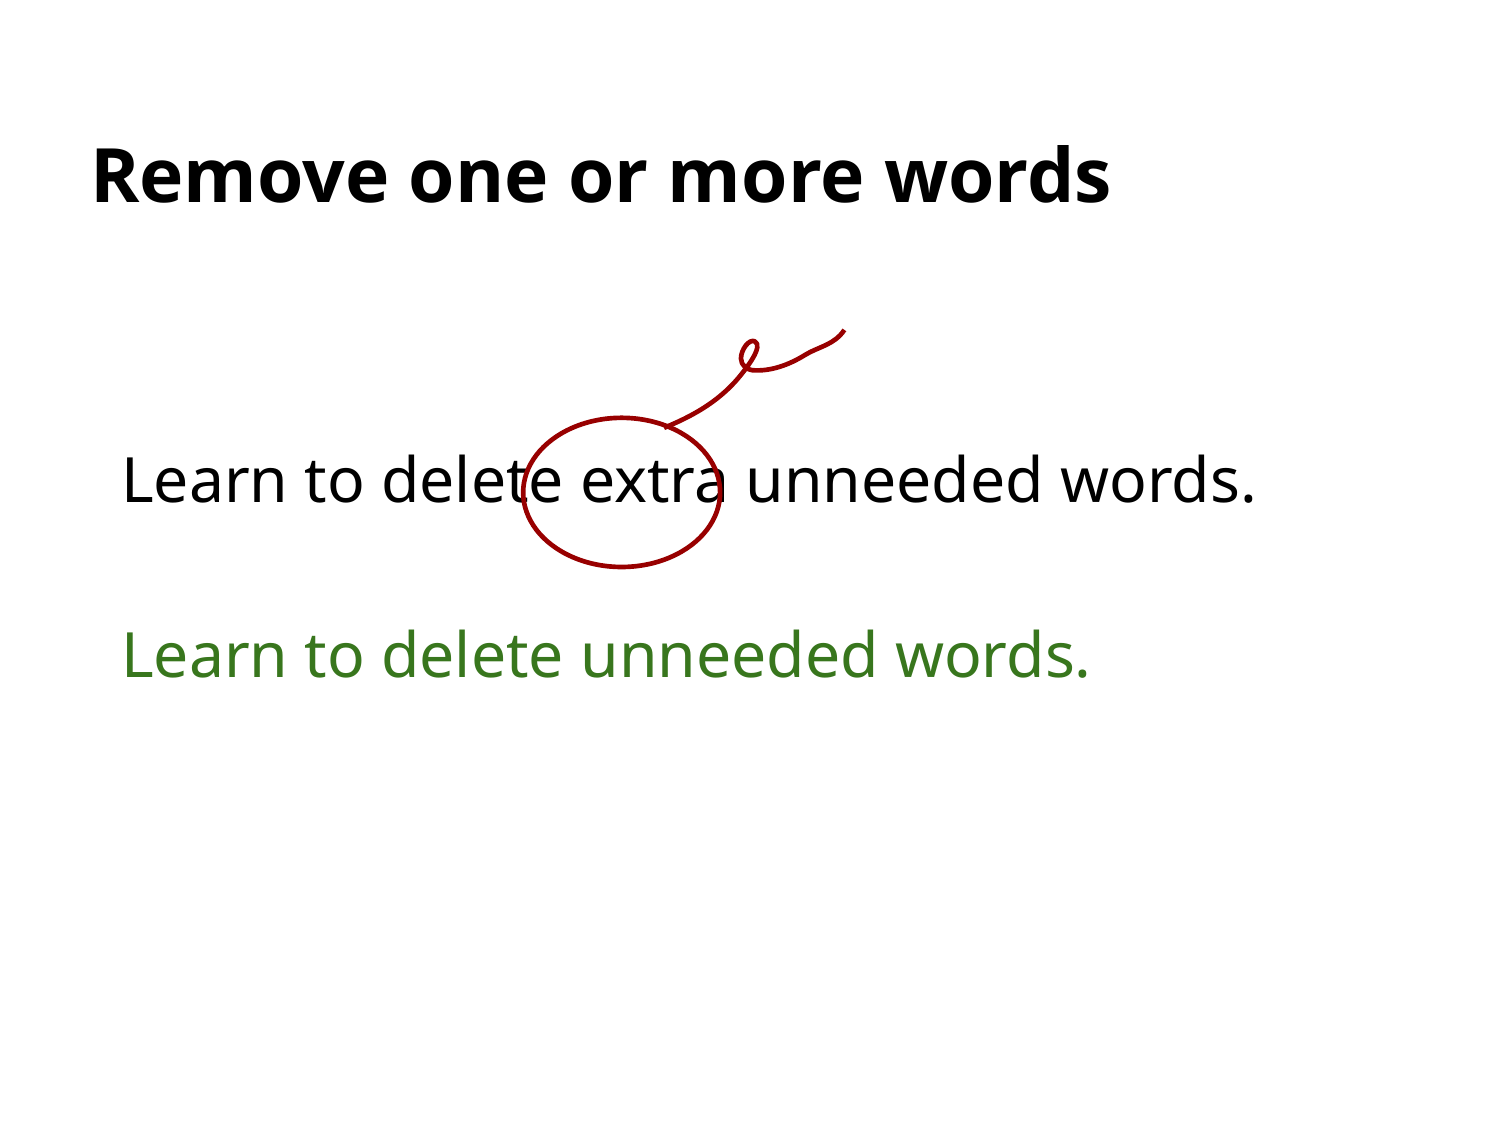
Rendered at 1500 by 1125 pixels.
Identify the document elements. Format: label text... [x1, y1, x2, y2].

text_box [523, 417, 721, 567]
list Learn to delete extra unneeded words. Learn to delete unneeded words. [75, 262, 1425, 1078]
title Remove one or more words [75, 45, 1425, 233]
text_box [664, 329, 845, 428]
